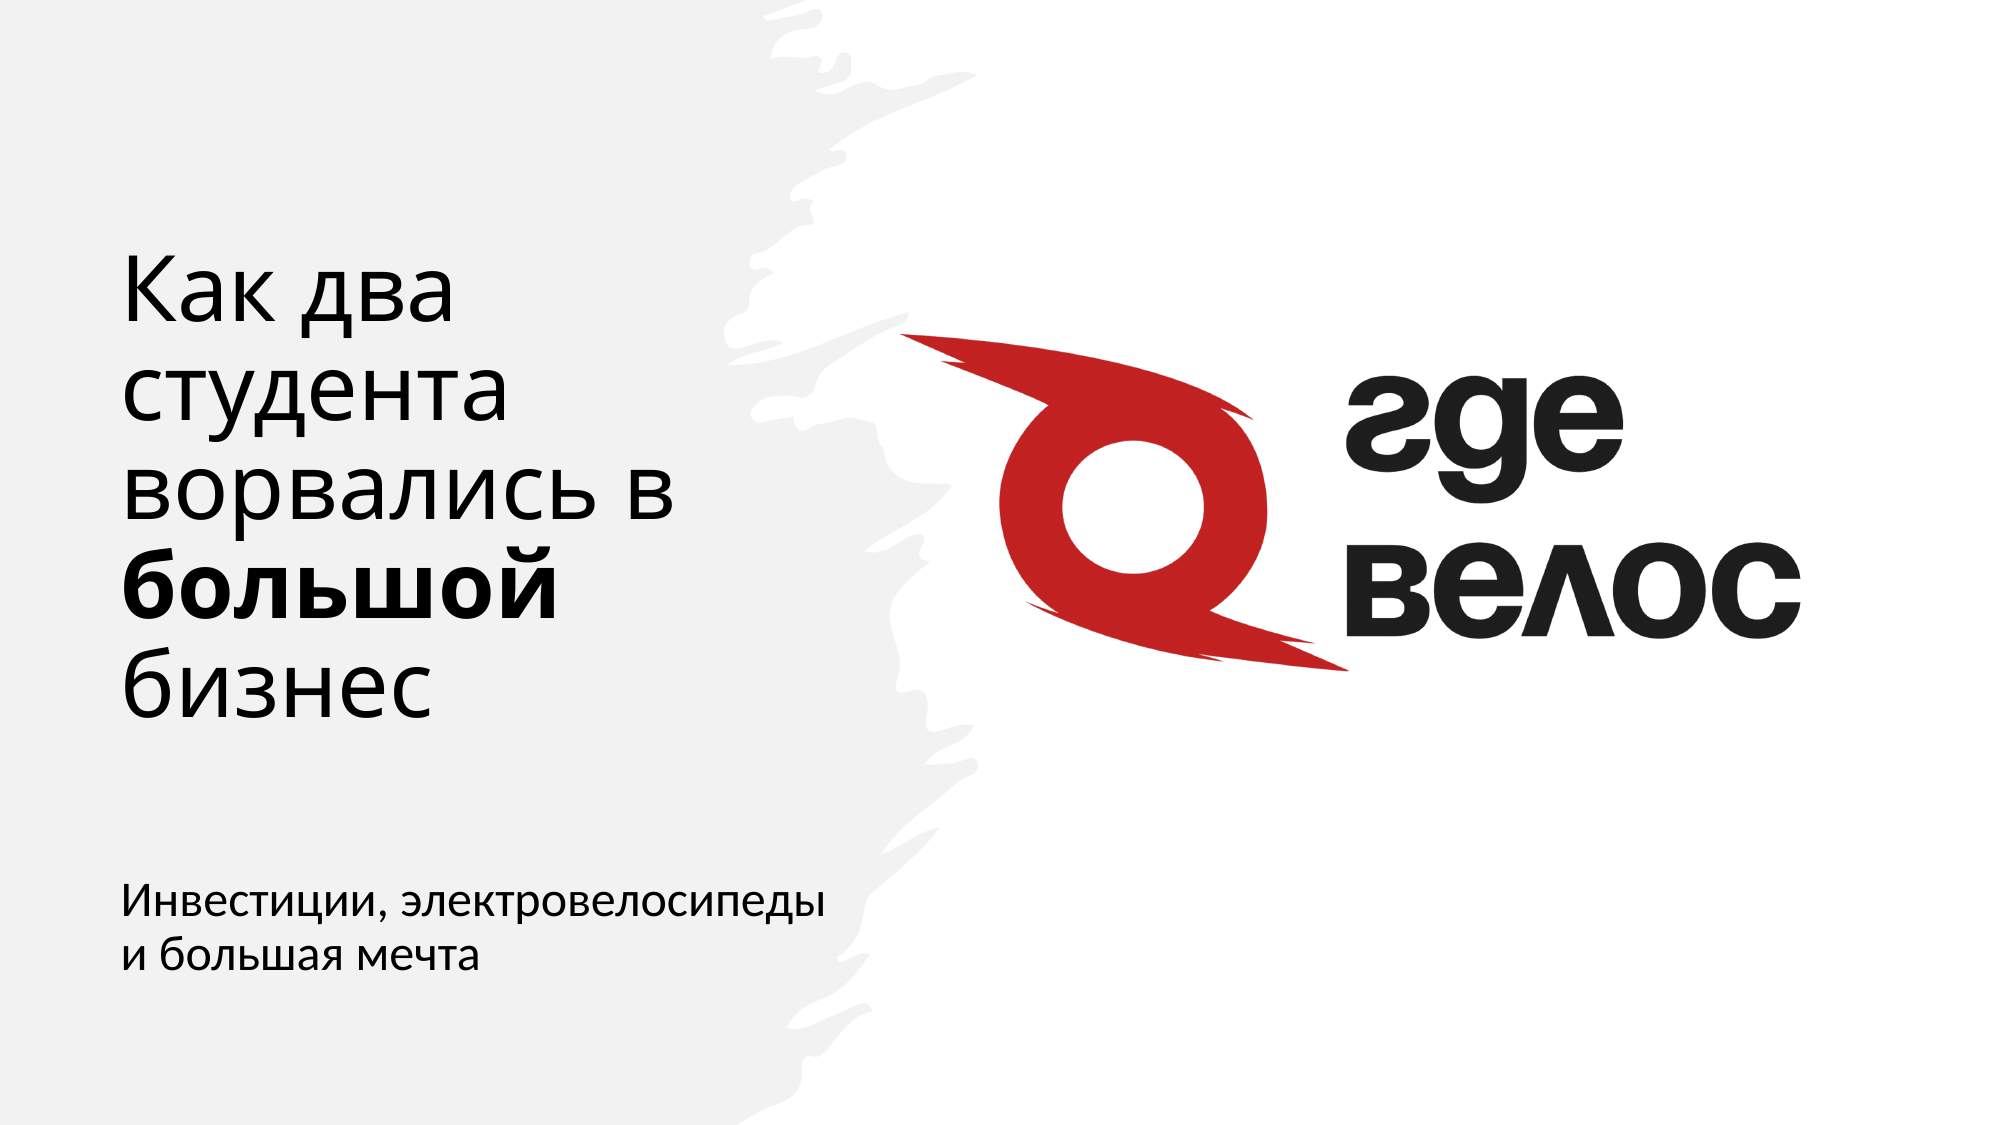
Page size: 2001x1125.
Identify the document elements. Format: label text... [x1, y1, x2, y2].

title Как два студента ворвались в большой бизнес [105, 105, 864, 855]
text_box [739, 0, 2000, 1125]
picture [853, 270, 1895, 749]
subtitle Инвестиции, электровелосипеды и большая мечта [105, 865, 864, 993]
text_box [0, 0, 979, 1125]
